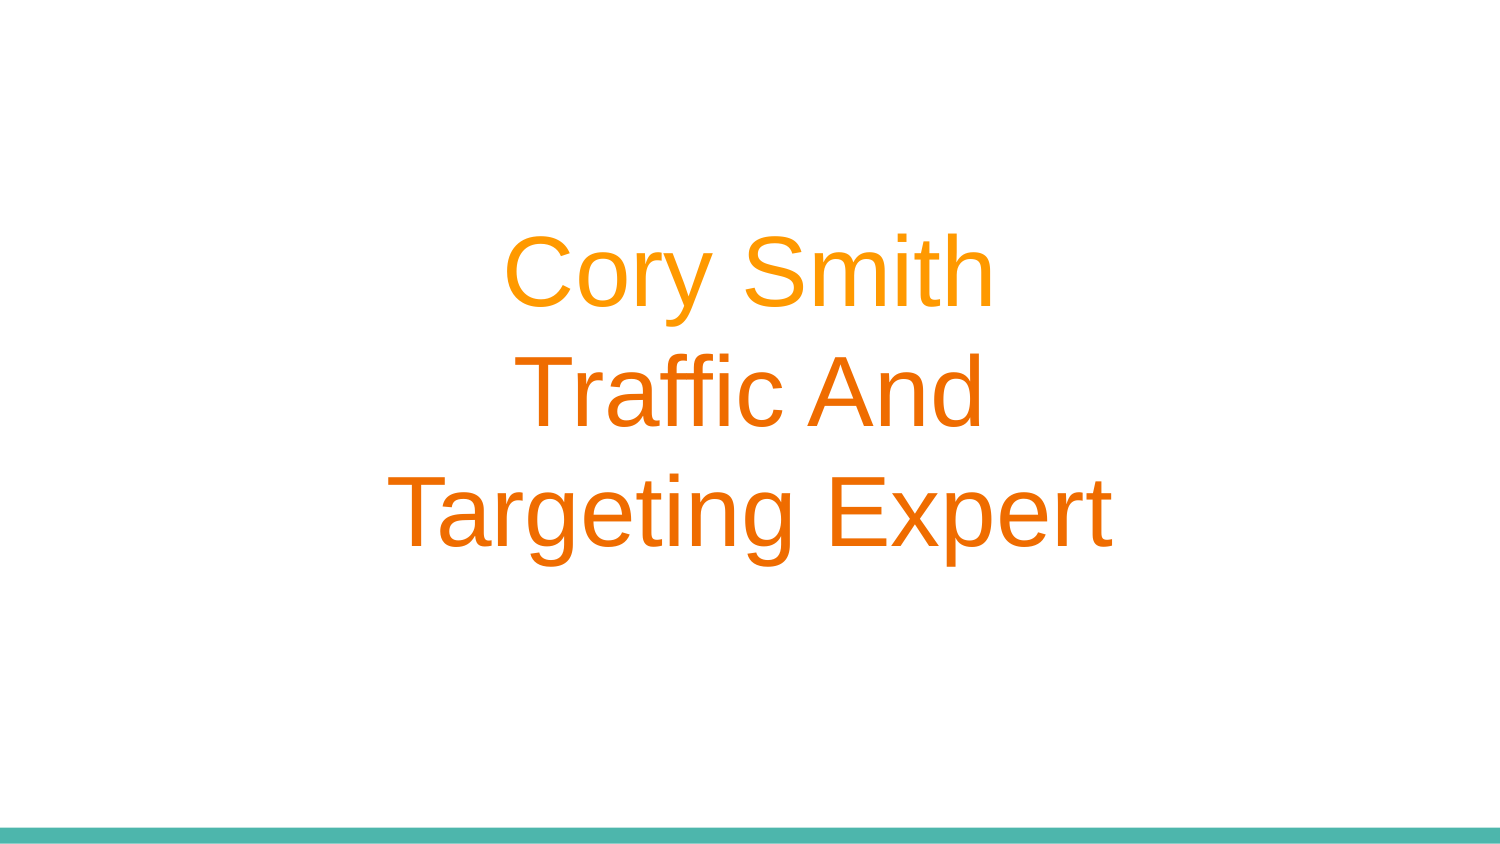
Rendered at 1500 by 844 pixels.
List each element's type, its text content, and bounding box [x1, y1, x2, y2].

text_box Cory Smith Traffic And Targeting Expert [322, 191, 1178, 292]
